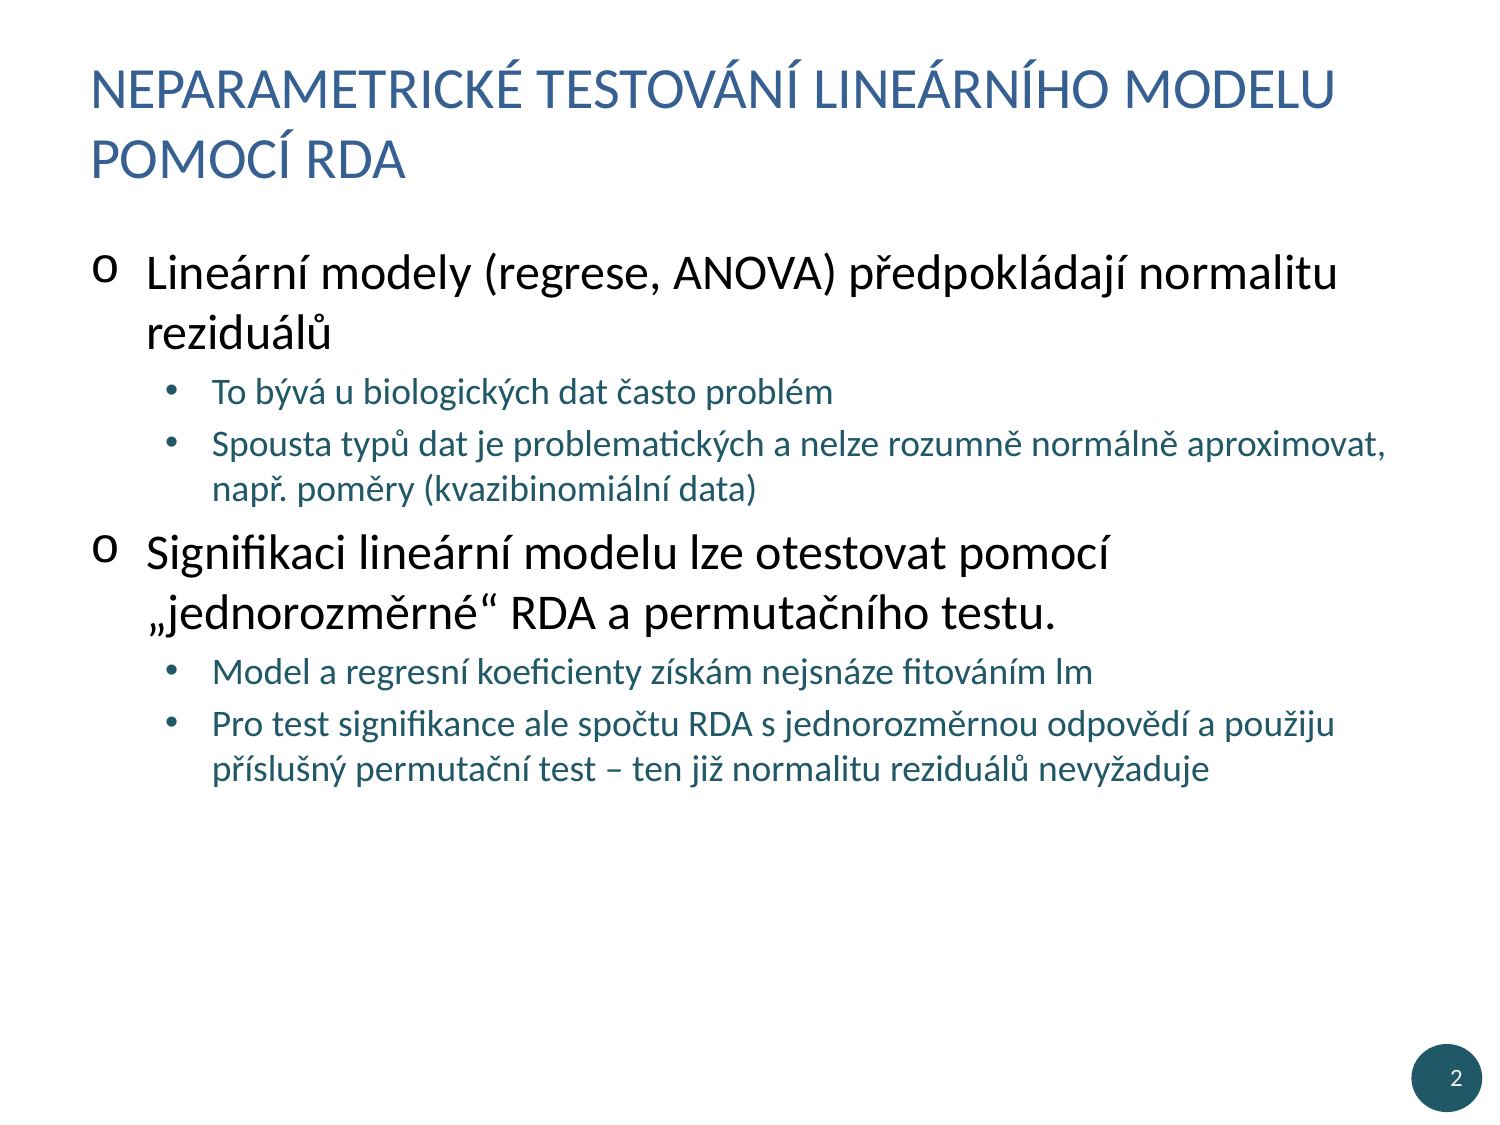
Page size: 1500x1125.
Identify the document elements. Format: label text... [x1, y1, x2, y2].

list Lineární modely (regrese, ANOVA) předpokládají normalitu reziduálů To bývá u biologických dat často problém Spousta typů dat je problematických a nelze rozumně normálně aproximovat, např. poměry (kvazibinomiální data) Signifikaci lineární modelu lze otestovat pomocí „jednorozměrné“ RDA a permutačního testu. Model a regresní koeficienty získám nejsnáze fitováním lm Pro test signifikance ale spočtu RDA s jednorozměrnou odpovědí a použiju příslušný permutační test – ten již normalitu reziduálů nevyžaduje [75, 231, 1425, 1005]
title Neparametrické testování lineárního modelu pomocí RDA [75, 80, 1425, 161]
slide_number 2 [1411, 1046, 1478, 1107]
